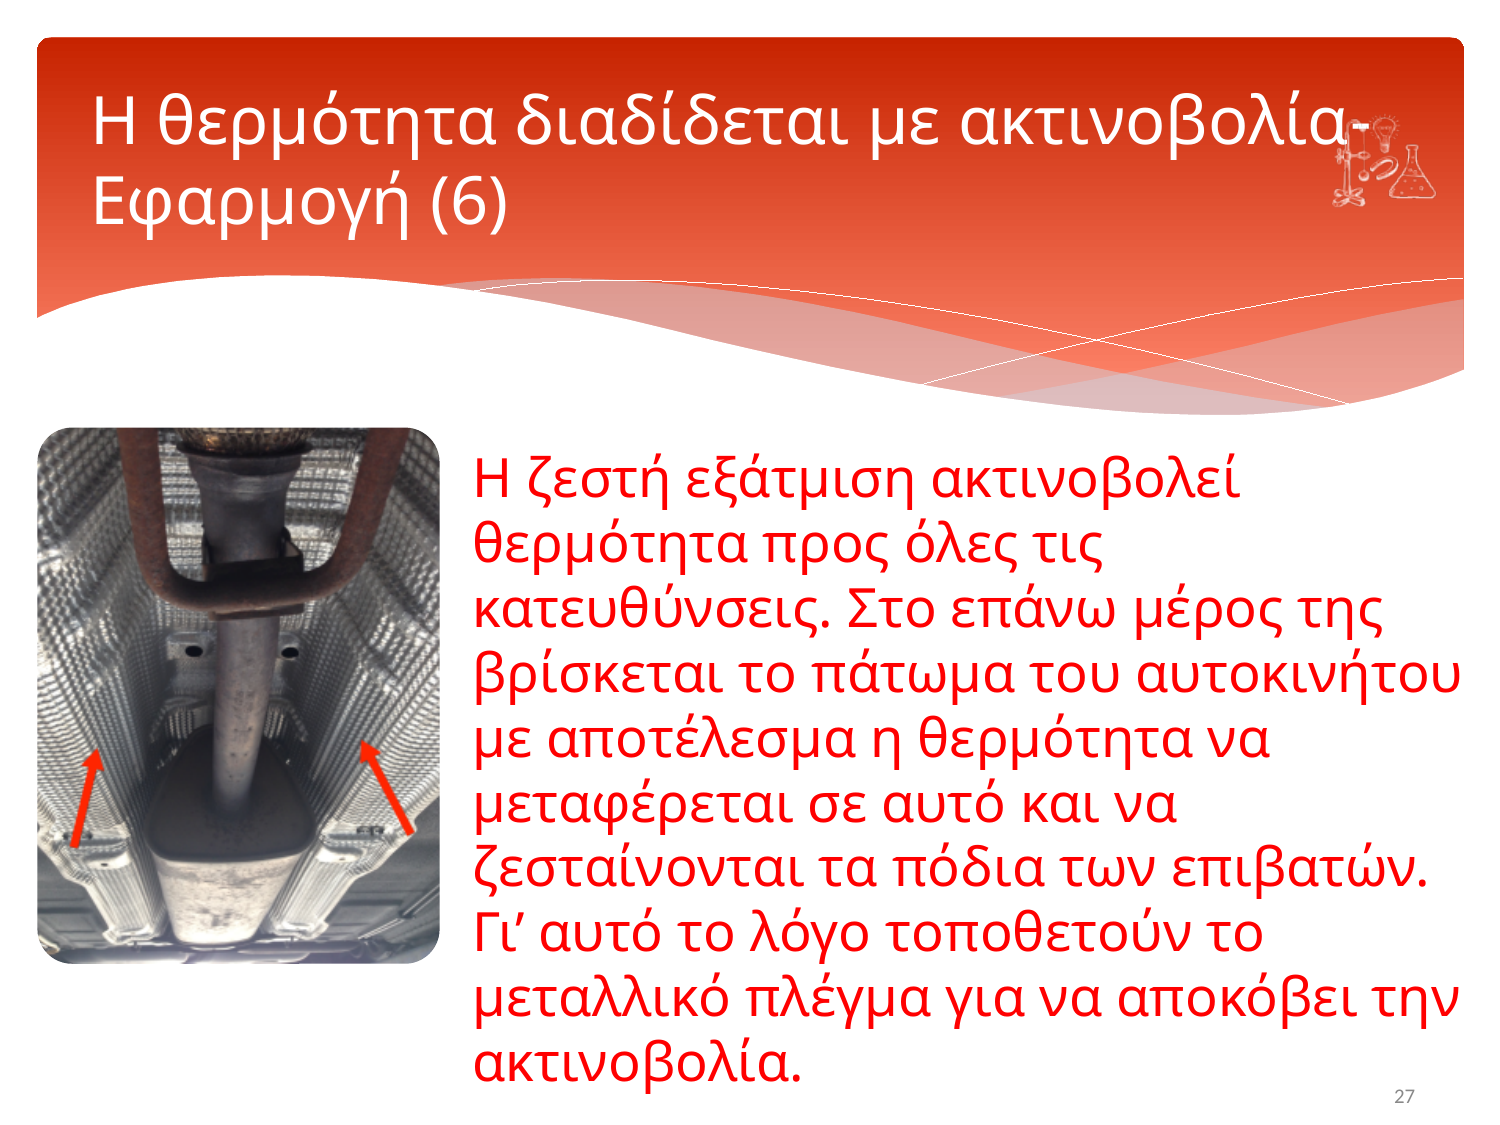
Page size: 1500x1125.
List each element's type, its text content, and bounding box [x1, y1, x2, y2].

title Η θερμότητα διαδίδεται με ακτινοβολία- Εφαρμογή (6) [75, 55, 1425, 261]
picture [37, 427, 440, 964]
picture [1313, 97, 1465, 238]
slide_number 27 [1309, 1065, 1500, 1125]
text_box Η ζεστή εξάτμιση ακτινοβολεί θερμότητα προς όλες τις κατευθύνσεις. Στο επάνω μέρος της βρίσκεται το πάτωμα του αυτοκινήτου με αποτέλεσμα η θερμότητα να μεταφέρεται σε αυτό και να ζεσταίνονται τα πόδια των επιβατών. Γι’ αυτό το λόγο τοποθετούν το μεταλλικό πλέγμα για να αποκόβει την ακτινοβολία. [457, 435, 1485, 1100]
